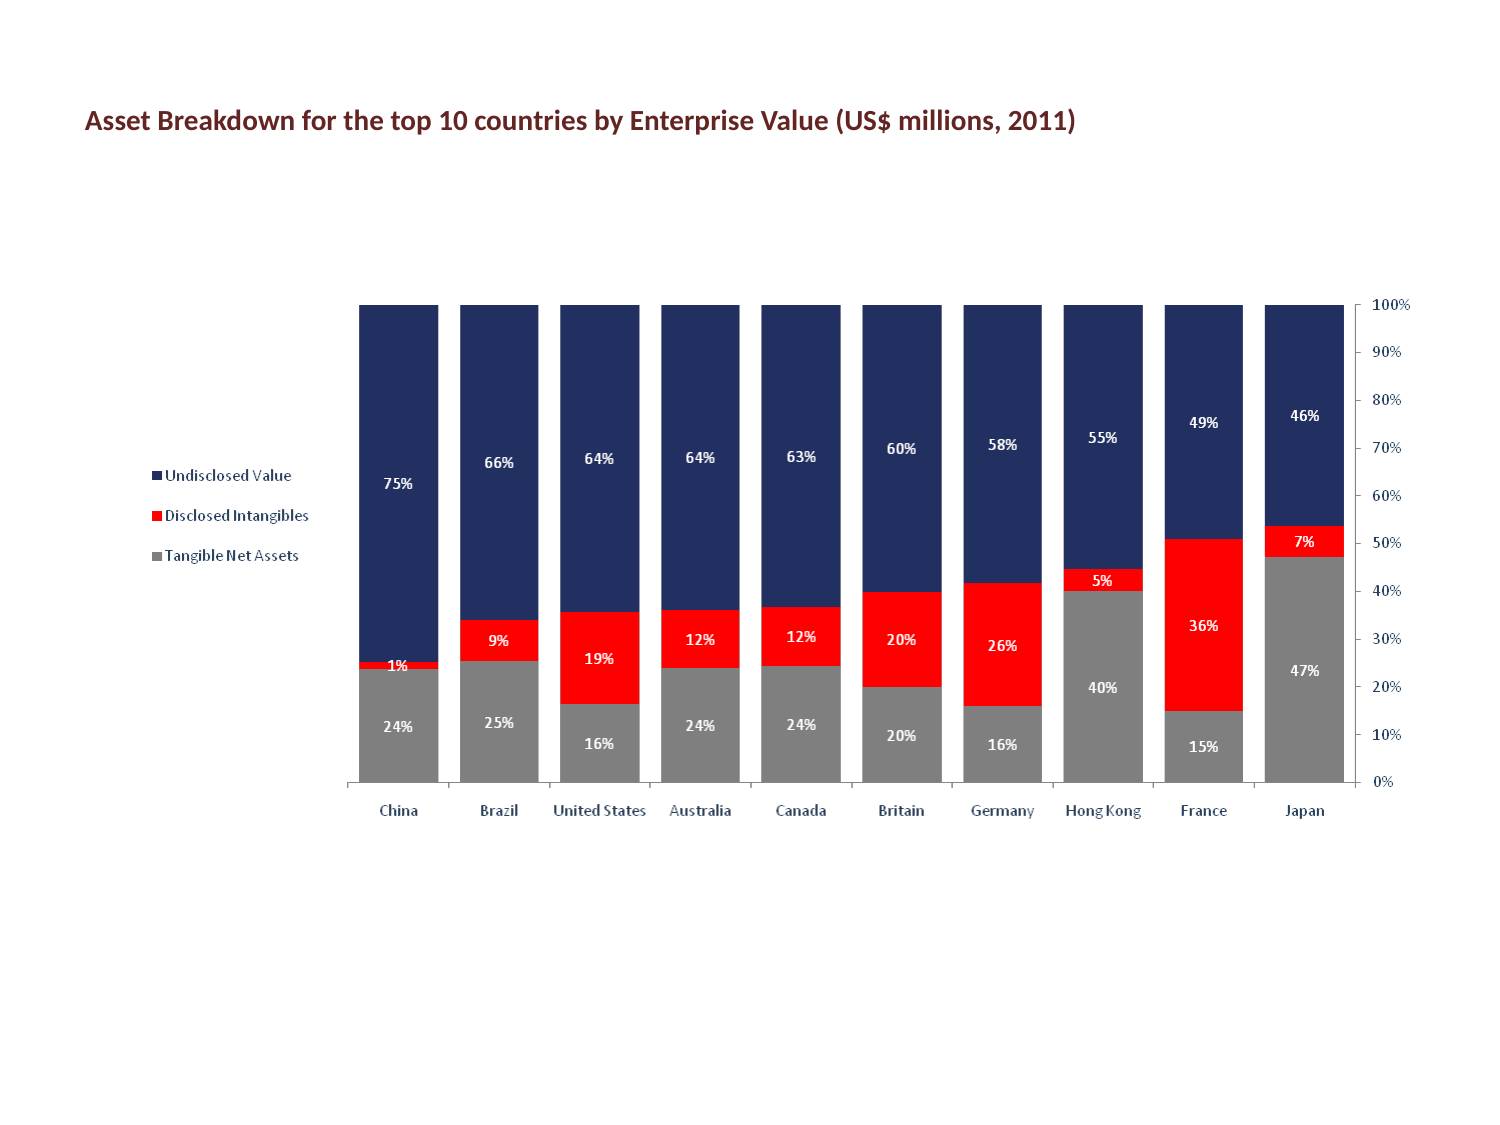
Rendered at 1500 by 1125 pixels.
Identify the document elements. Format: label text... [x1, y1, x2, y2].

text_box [99, 228, 1436, 897]
text_box Asset Breakdown for the top 10 countries by Enterprise Value (US$ millions, 2011) [70, 93, 1258, 144]
